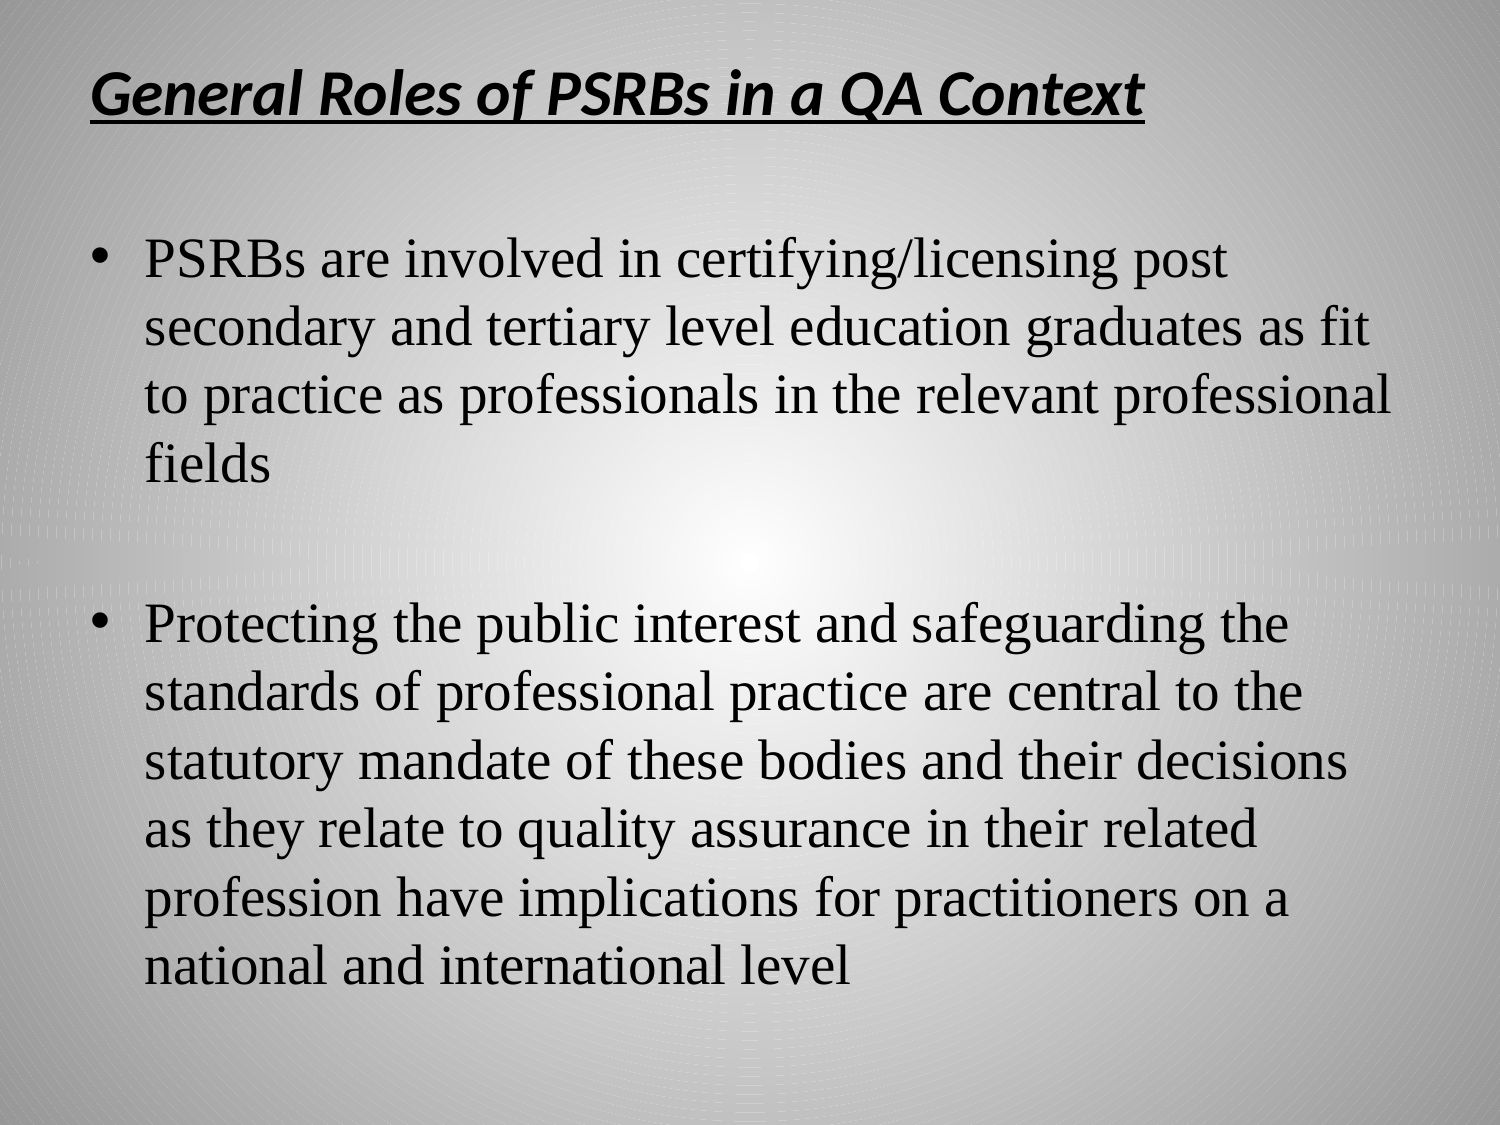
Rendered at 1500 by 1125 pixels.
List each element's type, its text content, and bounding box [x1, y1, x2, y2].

list General Roles of PSRBs in a QA Context PSRBs are involved in certifying/licensing post secondary and tertiary level education graduates as fit to practice as professionals in the relevant professional fields Protecting the public interest and safeguarding the standards of professional practice are central to the statutory mandate of these bodies and their decisions as they relate to quality assurance in their related profession have implications for practitioners on a national and international level [75, 42, 1425, 1005]
